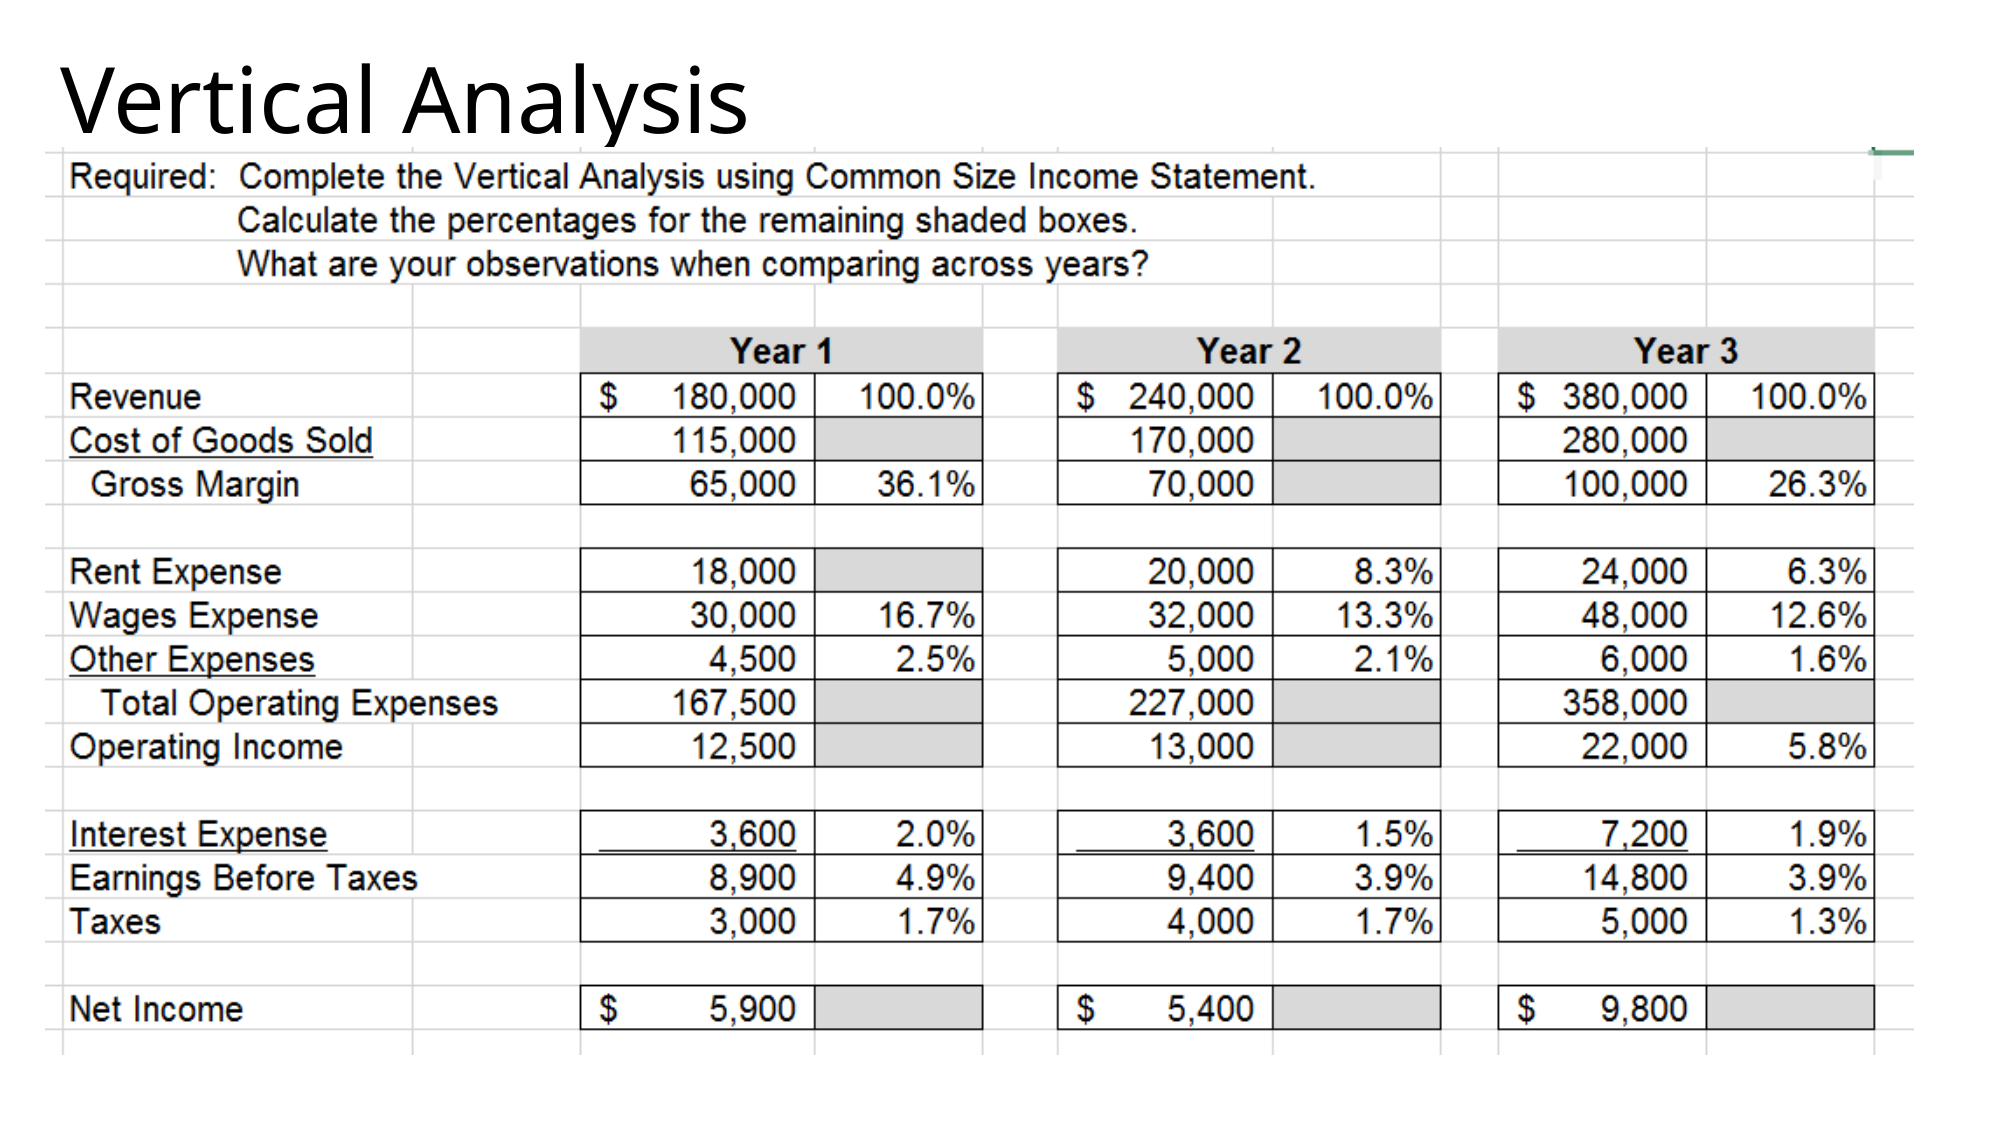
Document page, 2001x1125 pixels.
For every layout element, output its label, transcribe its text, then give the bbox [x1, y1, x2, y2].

title Vertical Analysis [45, 32, 1771, 147]
picture [45, 147, 1914, 1056]
